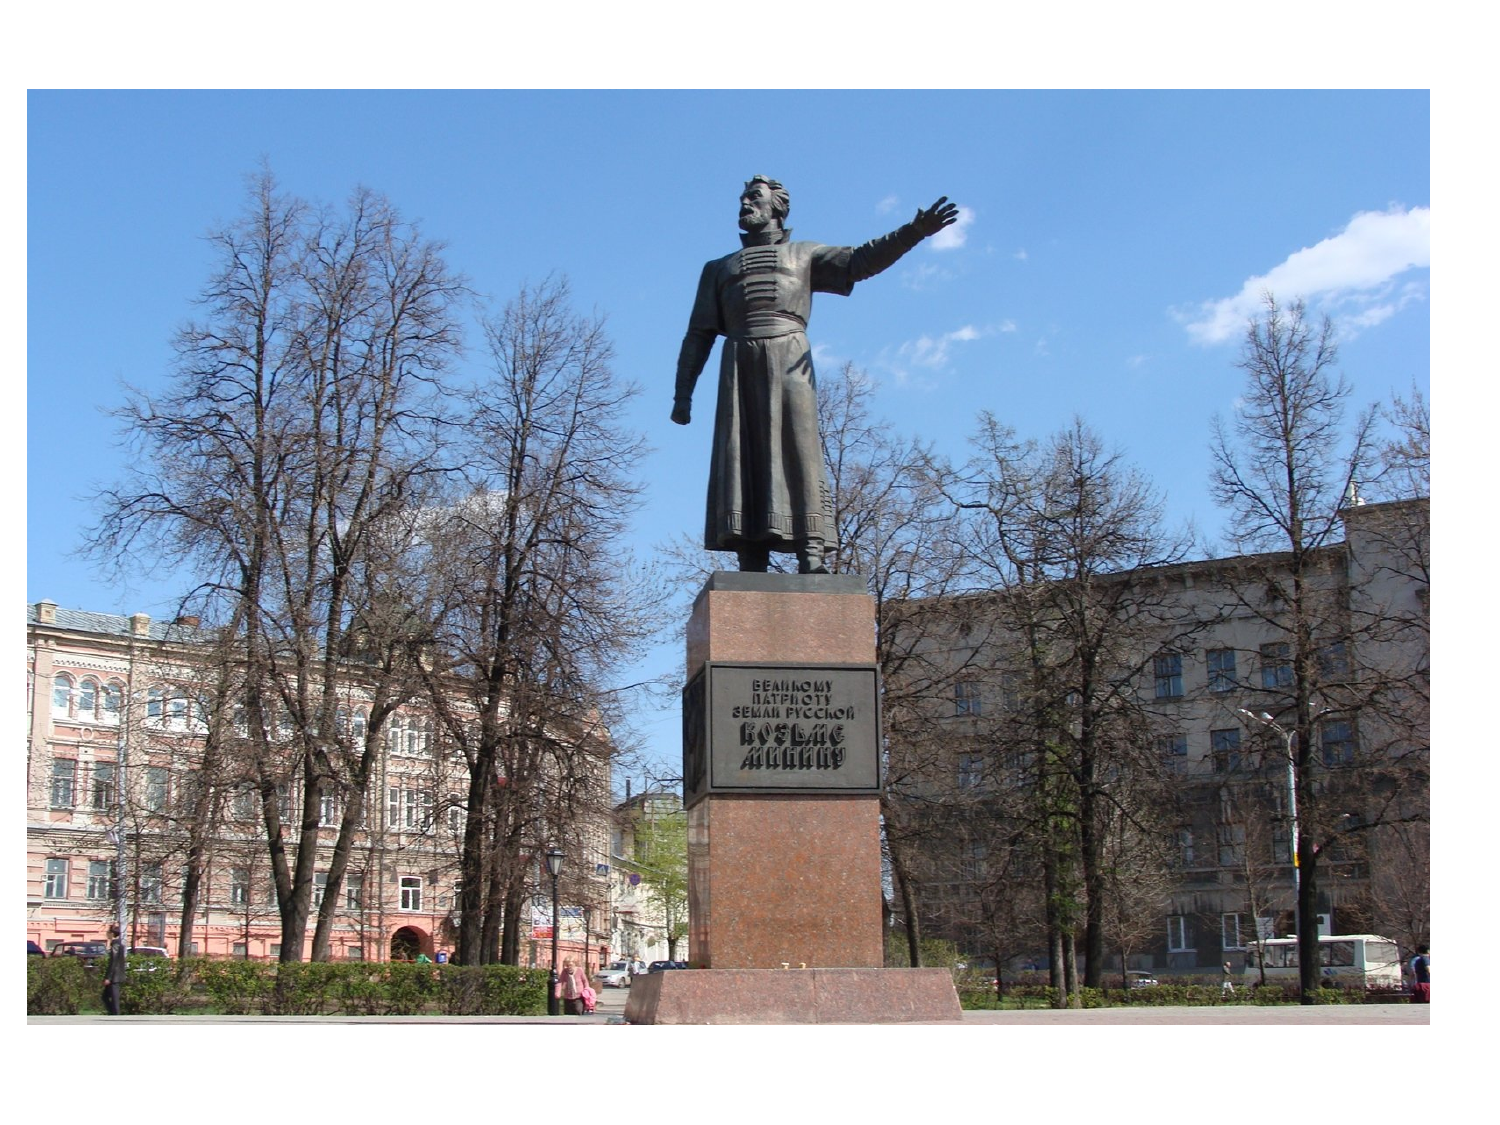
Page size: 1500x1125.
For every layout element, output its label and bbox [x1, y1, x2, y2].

picture [27, 89, 1430, 1025]
